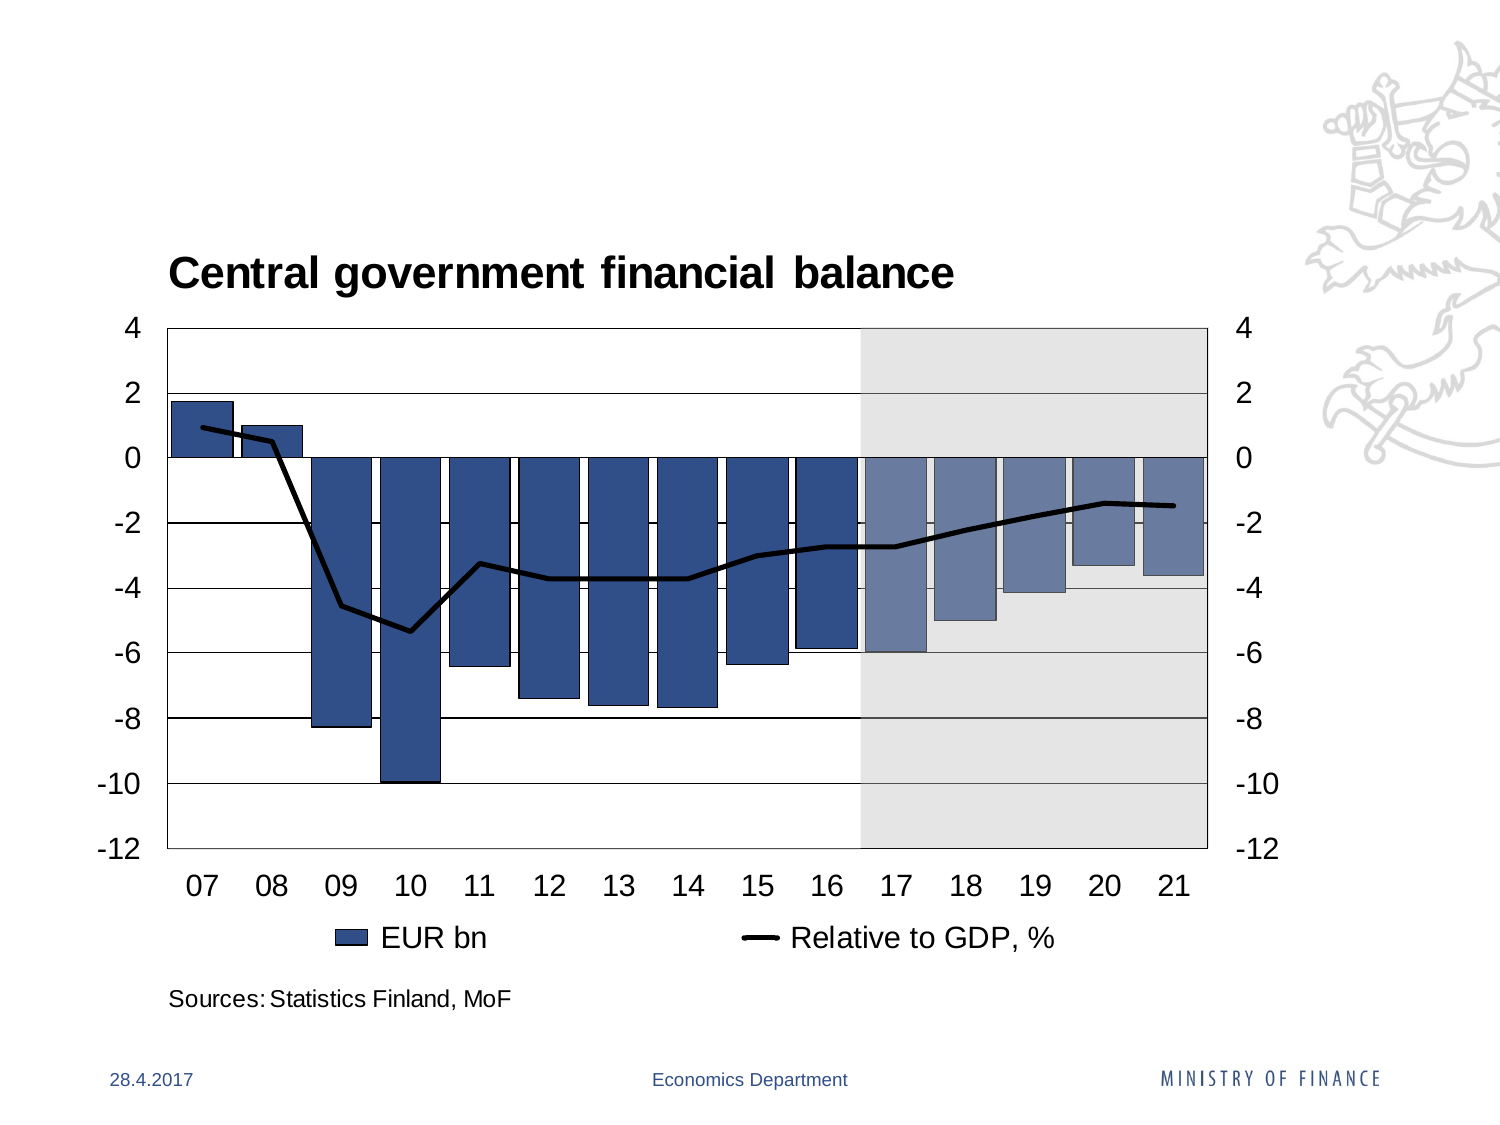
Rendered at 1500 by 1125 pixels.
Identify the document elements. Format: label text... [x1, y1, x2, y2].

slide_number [94, 1065, 255, 1103]
footer Economics Department [512, 1065, 988, 1103]
picture [57, 0, 1500, 1057]
picture [1095, 1063, 1445, 1093]
